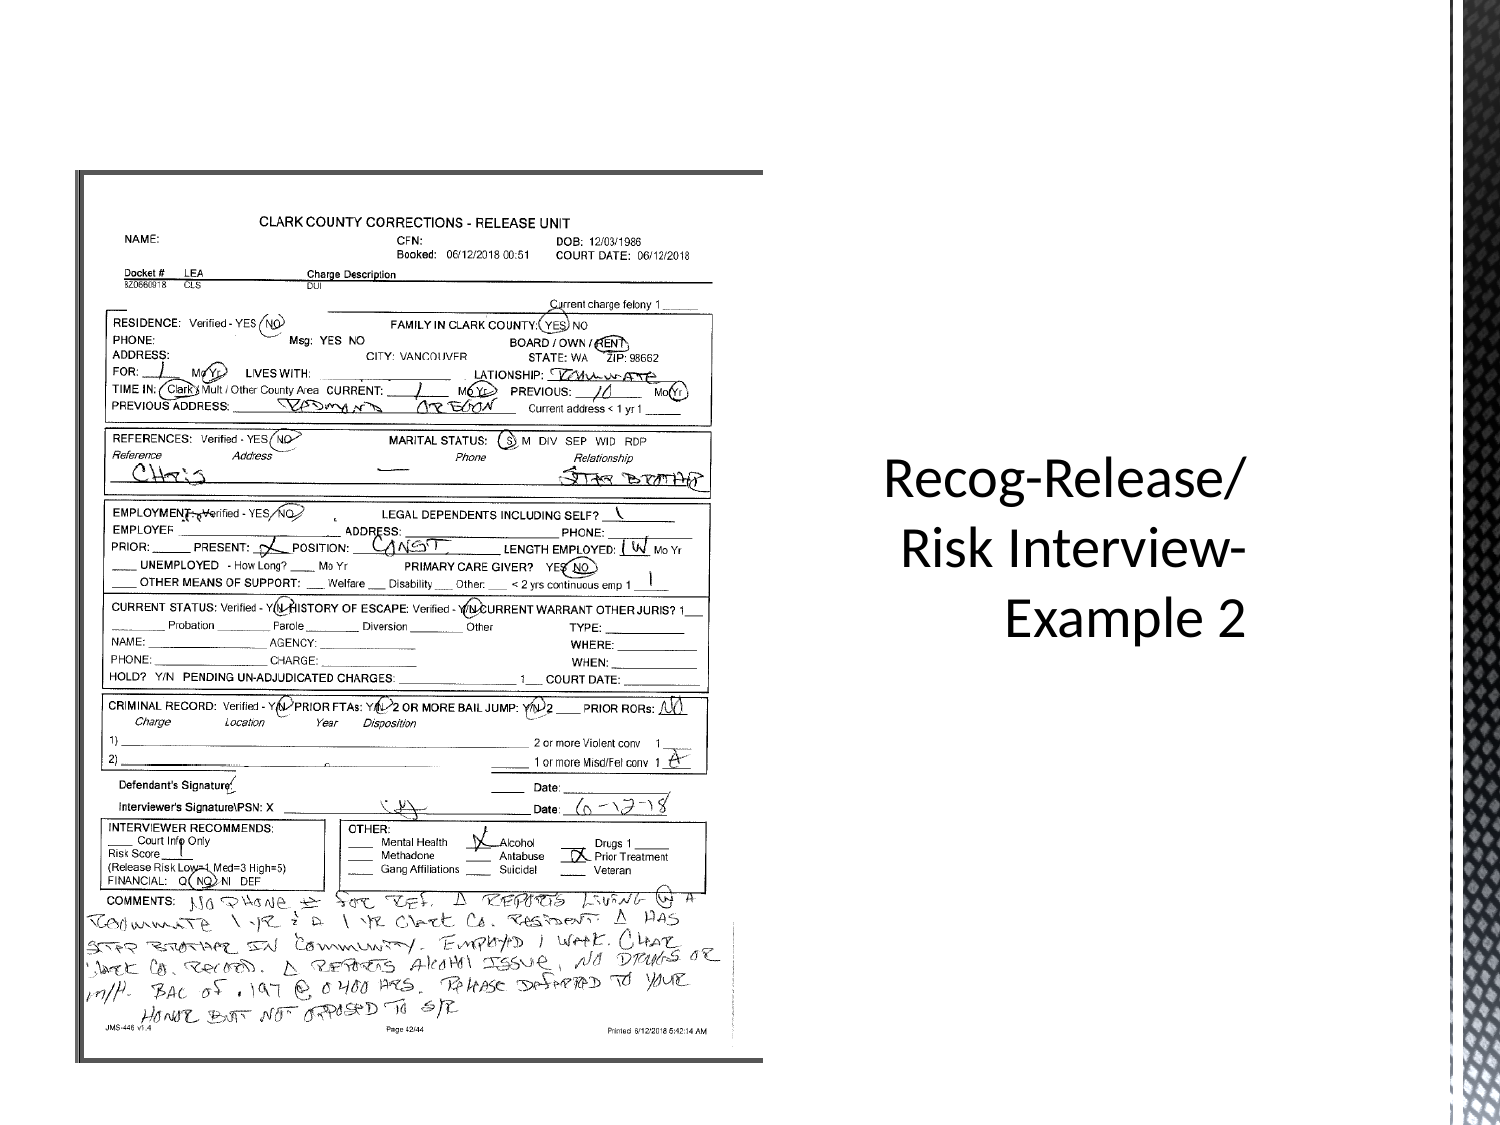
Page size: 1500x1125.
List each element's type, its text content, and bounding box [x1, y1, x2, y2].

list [74, 169, 763, 1063]
picture [1447, 0, 1500, 1125]
title Recog-Release/Risk Interview- Example 2 [800, 75, 1263, 1013]
